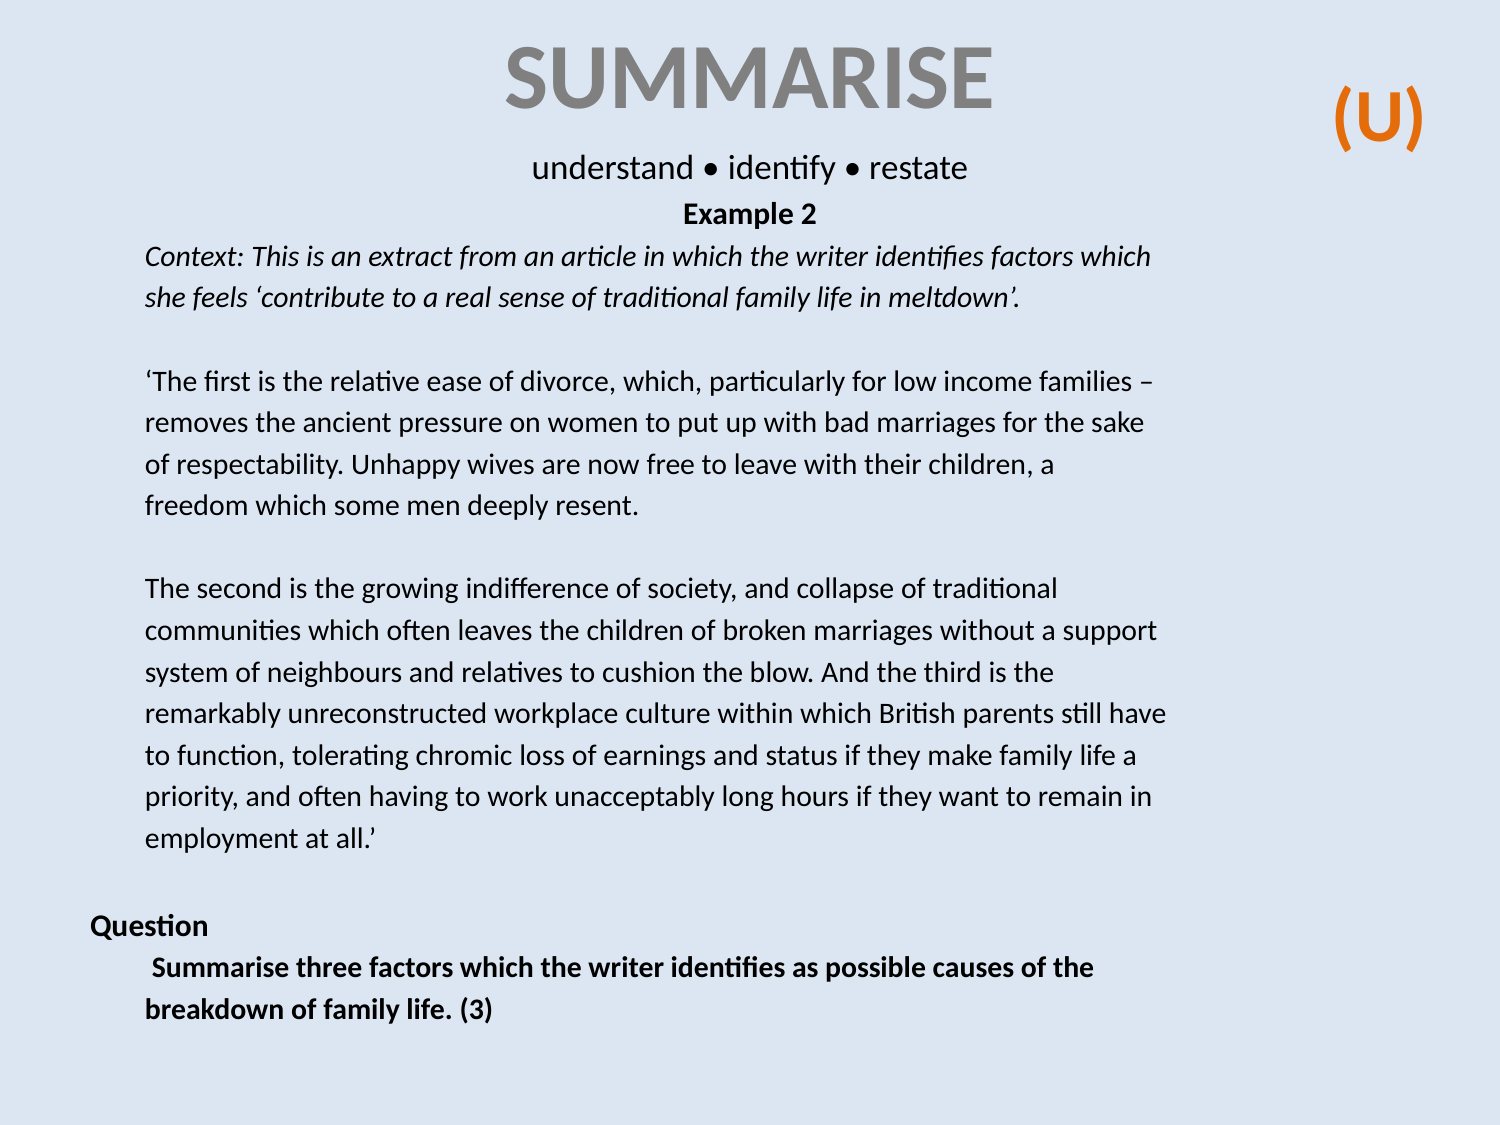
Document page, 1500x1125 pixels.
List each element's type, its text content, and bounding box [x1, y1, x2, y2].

list understand • identify • restate Example 2 Context: This is an extract from an article in which the writer identifies factors which she feels ‘contribute to a real sense of traditional family life in meltdown’. ‘The first is the relative ease of divorce, which, particularly for low income families – removes the ancient pressure on women to put up with bad marriages for the sake of respectability. Unhappy wives are now free to leave with their children, a freedom which some men deeply resent. The second is the growing indifference of society, and collapse of traditional communities which often leaves the children of broken marriages without a support system of neighbours and relatives to cushion the blow. And the third is the remarkably unreconstructed workplace culture within which British parents still have to function, tolerating chromic loss of earnings and status if they make family life a priority, and often having to work unacceptably long hours if they want to remain in employment at all.’ Question Summarise three factors which the writer identifies as possible causes of the breakdown of family life. (3) [75, 137, 1425, 1065]
title summarise [75, 7, 1425, 135]
text_box (U) [1316, 59, 1465, 164]
